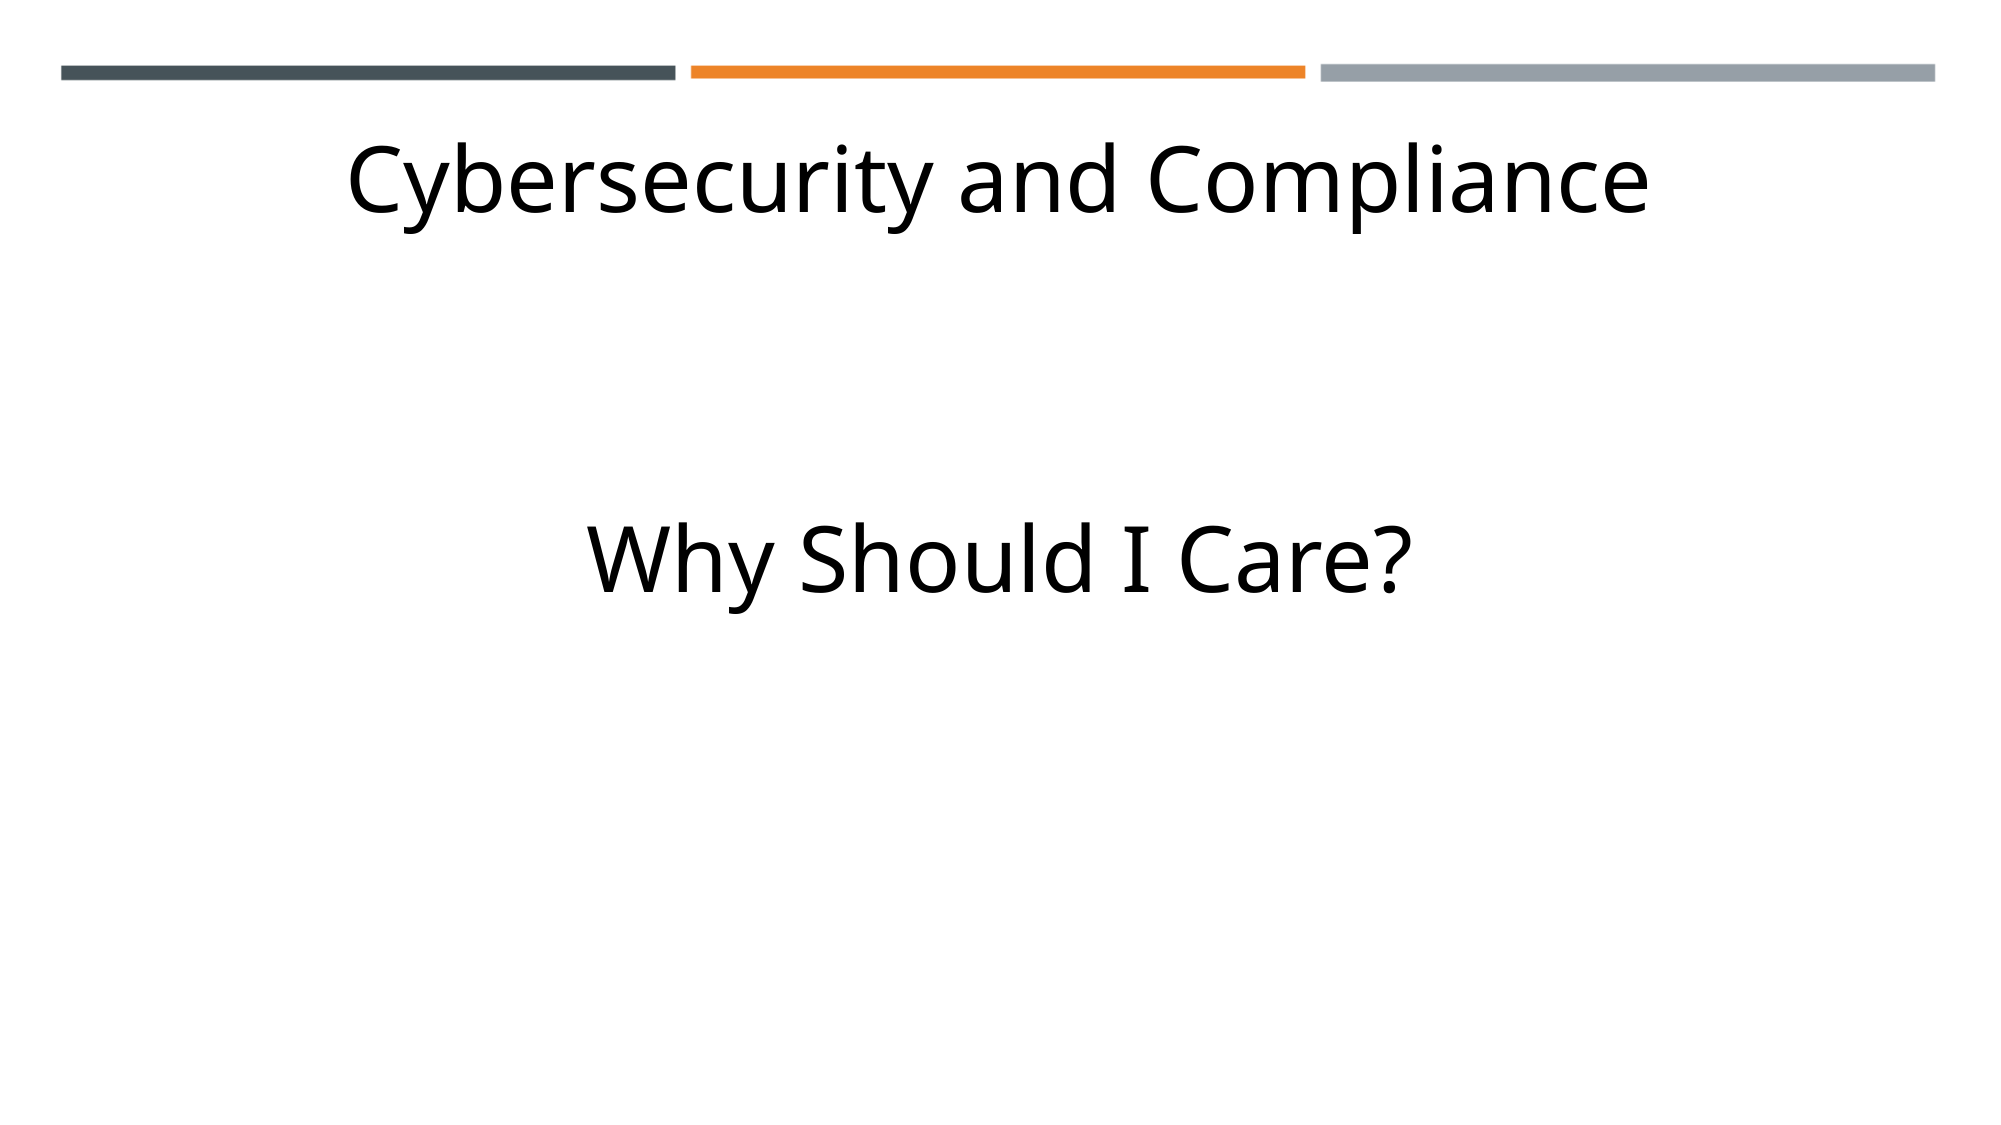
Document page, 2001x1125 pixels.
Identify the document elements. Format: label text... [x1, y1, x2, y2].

picture [48, 34, 1952, 114]
text_box Cybersecurity and Compliance [137, 114, 1863, 292]
title Why Should I Care? [137, 453, 1863, 672]
